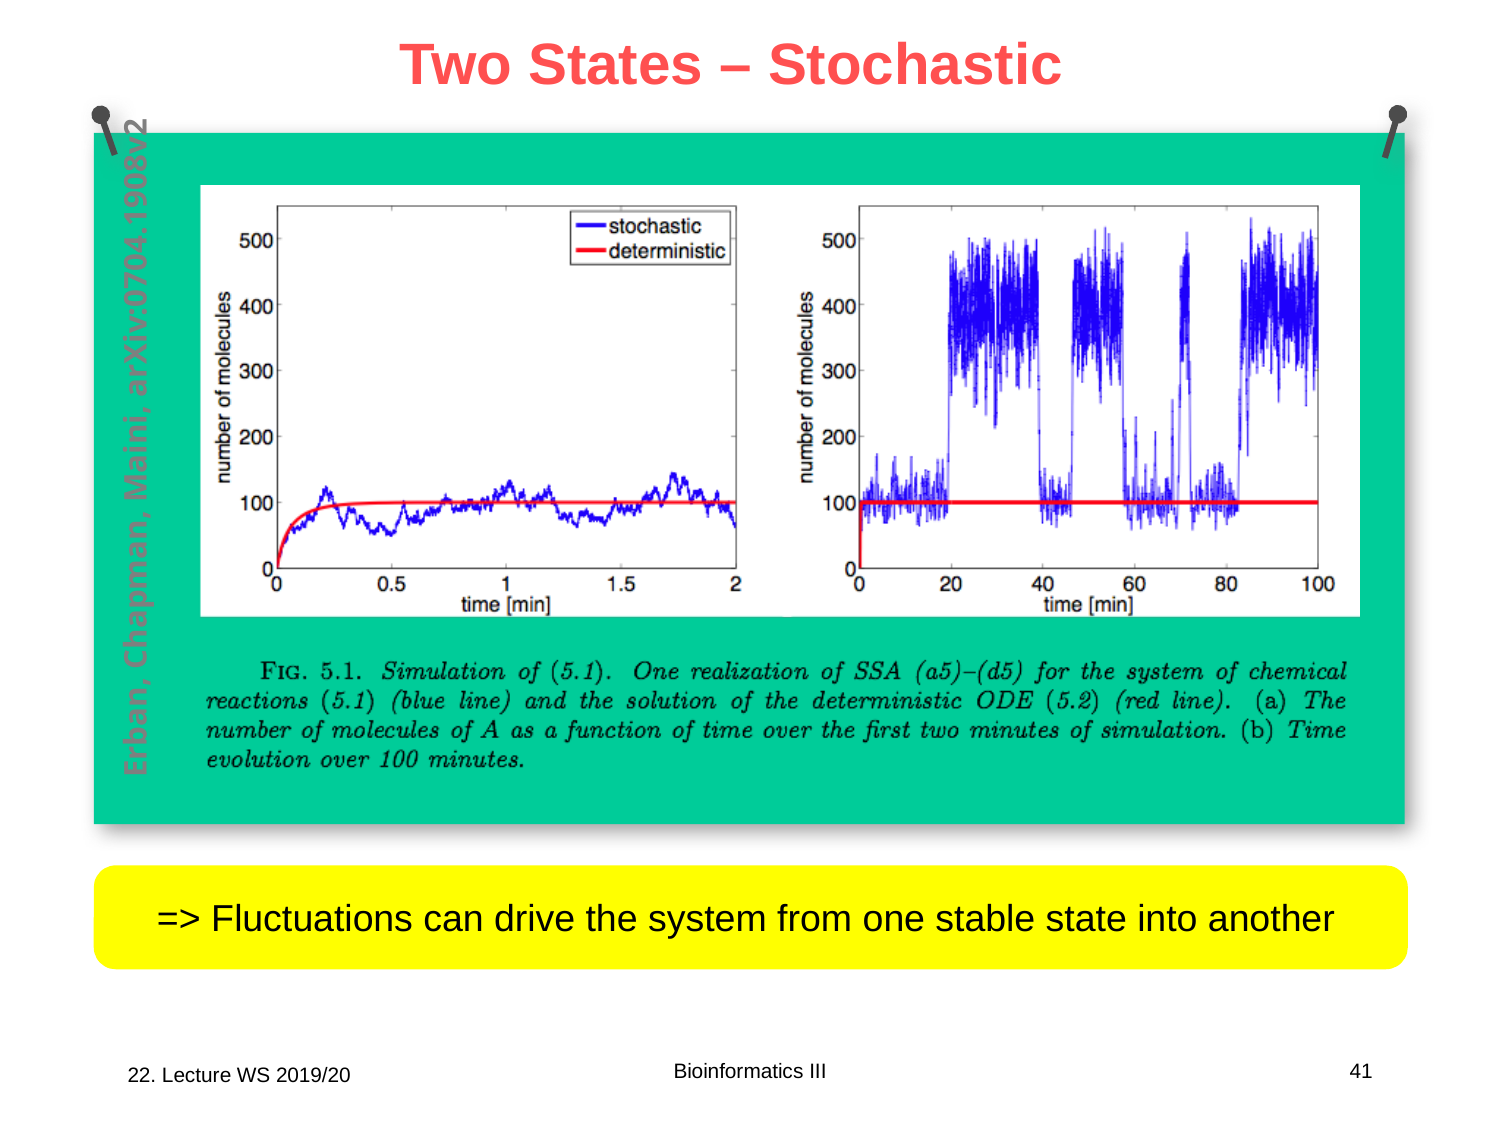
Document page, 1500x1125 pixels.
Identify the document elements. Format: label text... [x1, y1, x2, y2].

picture [188, 185, 1360, 782]
title Two States – Stochastic [89, 8, 1374, 113]
text_box Erban, Chapman, Maini, arXiv:0704.1908v2 [115, 118, 153, 778]
text_box => Fluctuations can drive the system from one stable state into another [156, 894, 1336, 940]
slide_number 22. Lecture WS 2019/20 [112, 1054, 426, 1125]
footer Bioinformatics III [512, 1024, 988, 1101]
text_box [93, 132, 1405, 825]
slide_number 41 [1074, 1024, 1388, 1101]
text_box [93, 865, 1408, 970]
text_box [1384, 108, 1404, 158]
text_box [94, 113, 115, 155]
